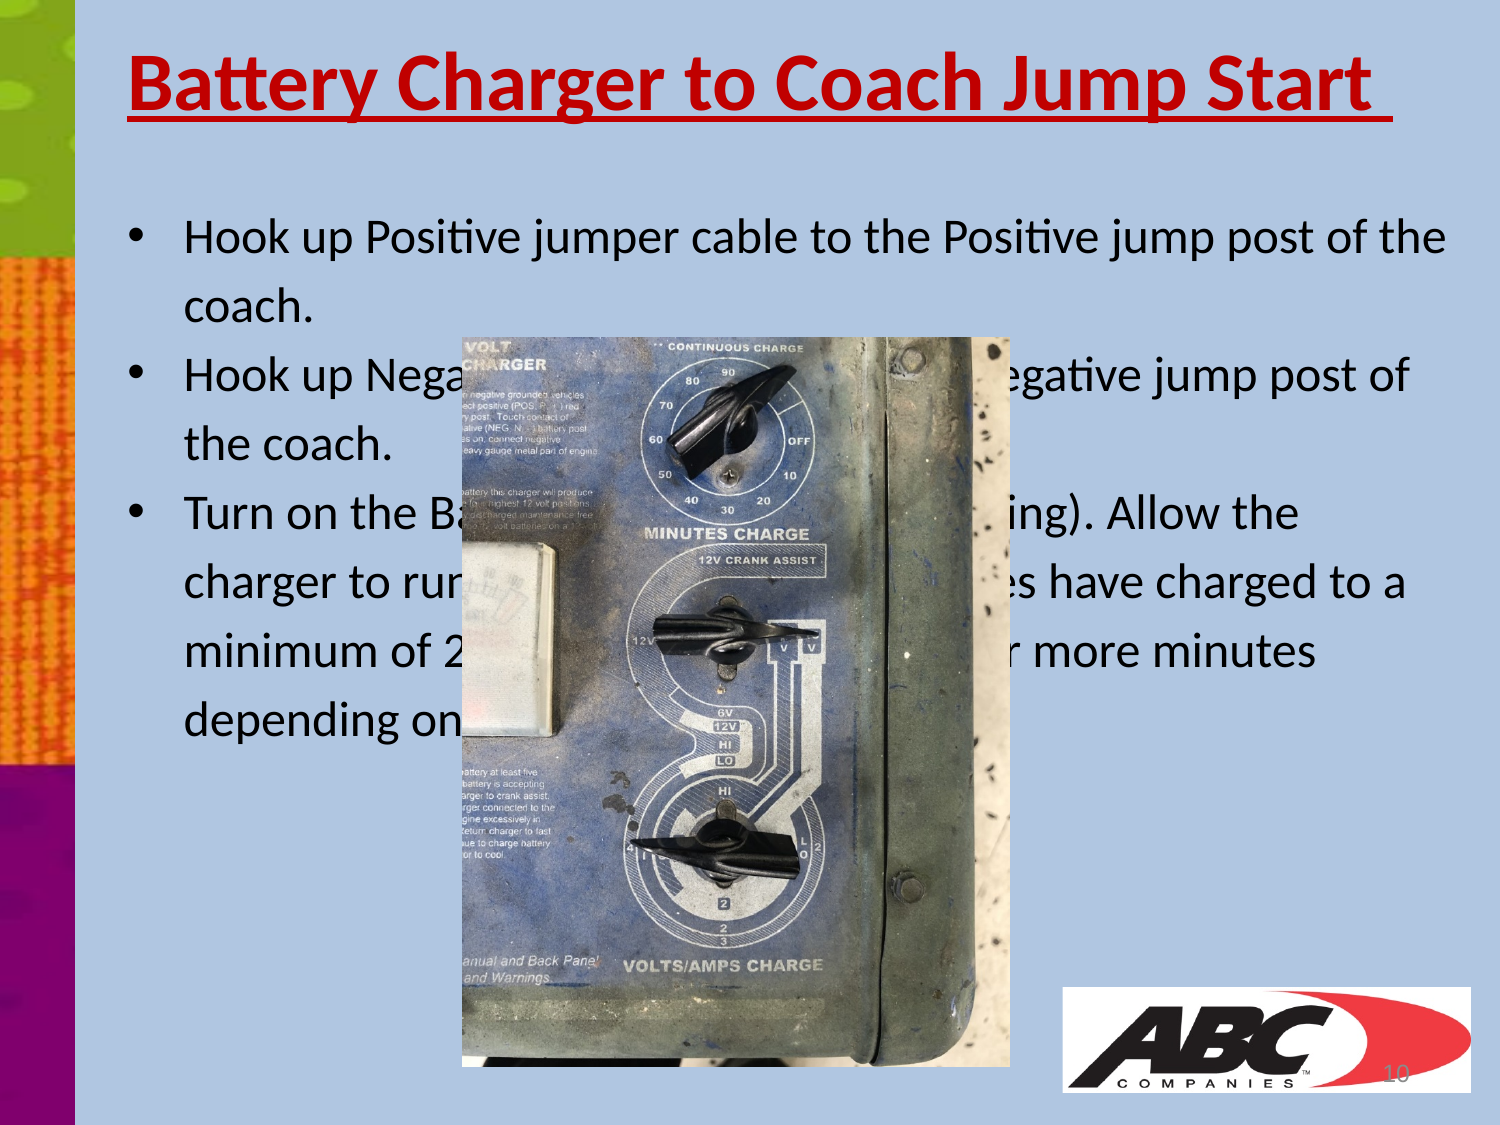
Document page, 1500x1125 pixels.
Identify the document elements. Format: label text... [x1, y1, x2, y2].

list Hook up Positive jumper cable to the Positive jump post of the coach. Hook up Negative jumper cable to the Negative jump post of the coach. Turn on the Battery Charger (Lowest Setting). Allow the charger to run until the depleted batteries have charged to a minimum of 21 Volts. This may take 15 or more minutes depending on how low the batteries are. [112, 187, 1463, 930]
picture [0, 0, 75, 1125]
picture [1062, 987, 1471, 1093]
picture [462, 337, 1010, 1067]
title Battery Charger to Coach Jump Start [112, 20, 1463, 138]
